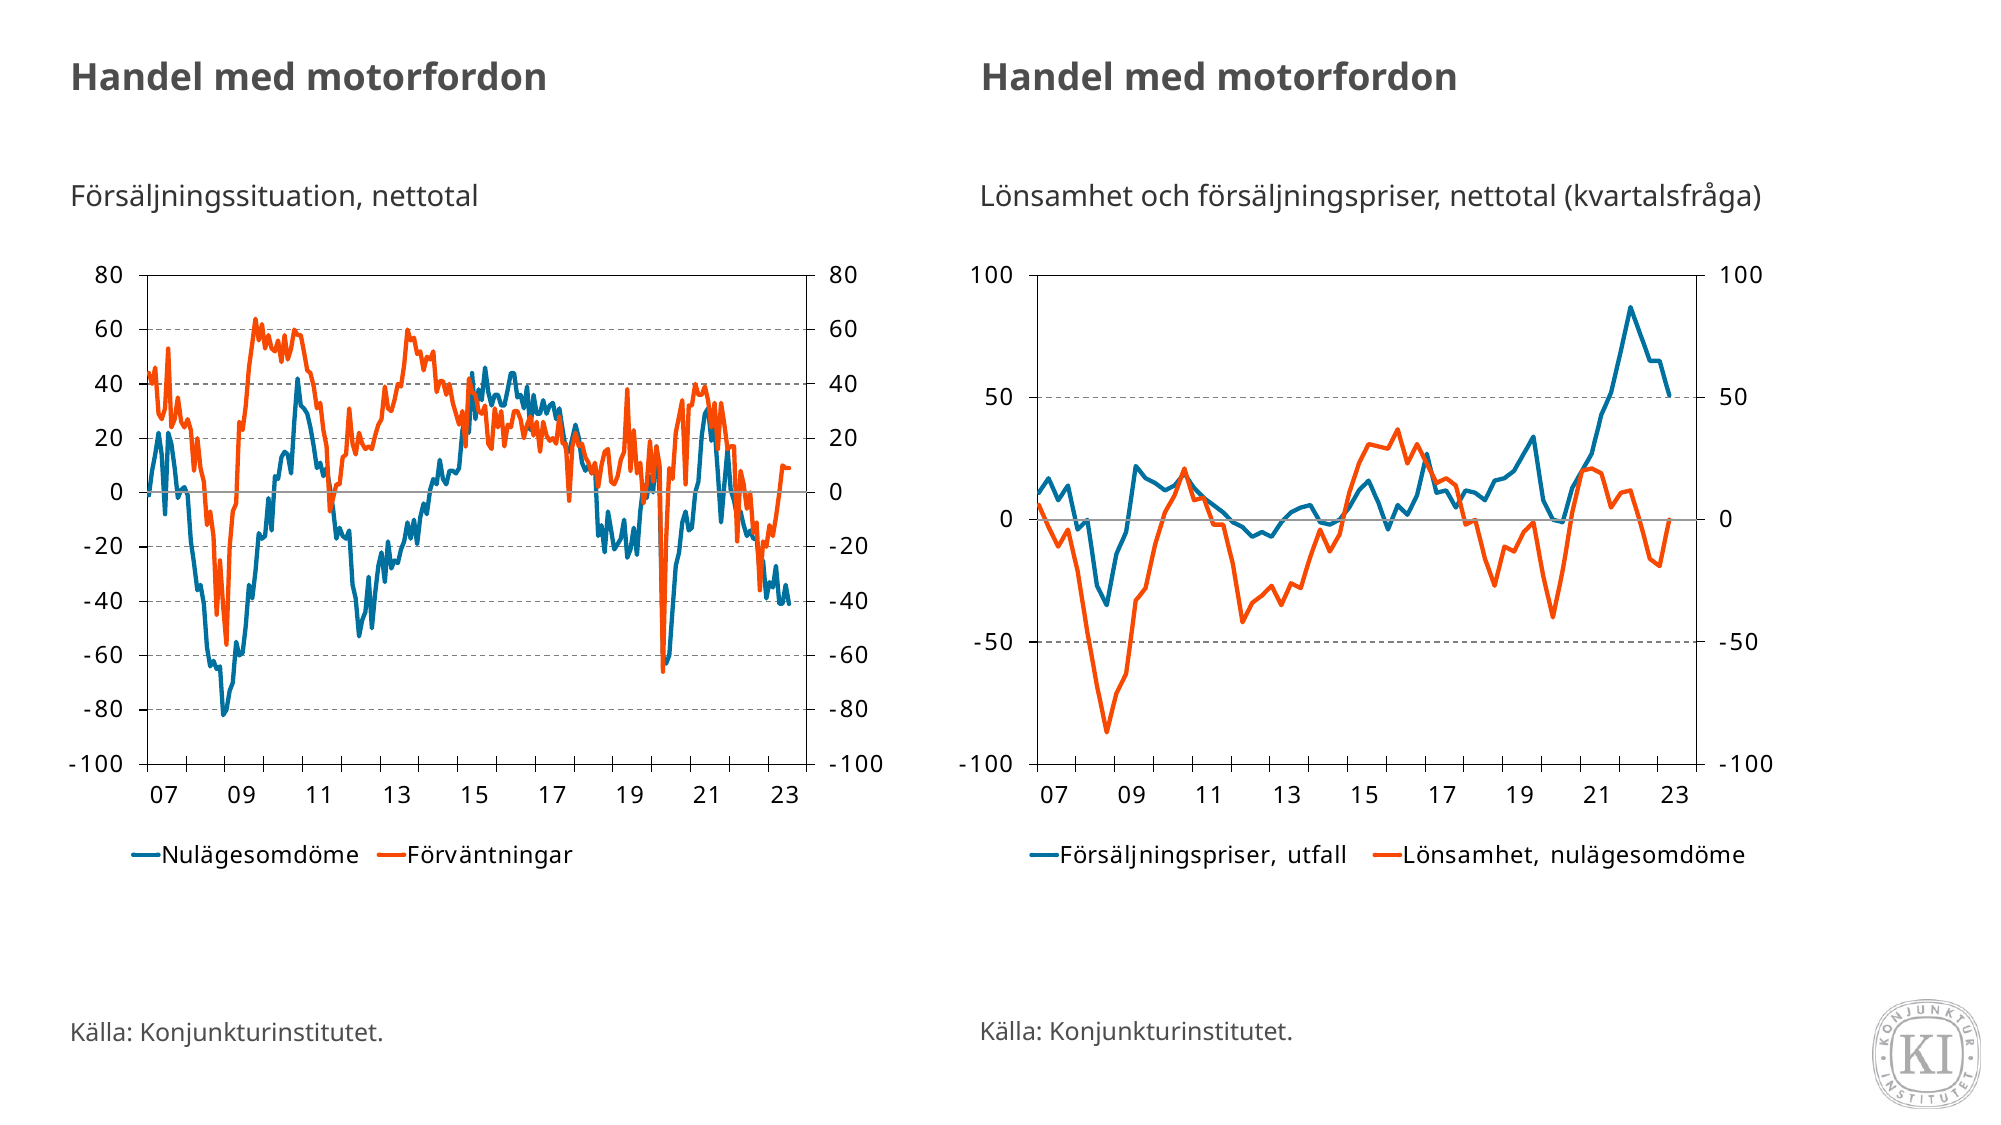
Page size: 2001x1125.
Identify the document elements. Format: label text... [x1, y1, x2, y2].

list Lönsamhet och försäljningspriser, nettotal (kvartalsfråga) [964, 137, 1848, 220]
picture [1872, 999, 1981, 1109]
subtitle Källa: Konjunkturinstitutet. [55, 1008, 938, 1106]
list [51, 249, 939, 874]
list Källa: Konjunkturinstitutet. [964, 1008, 1848, 1106]
list Handel med motorfordon [965, 45, 1849, 129]
title Handel med motorfordon [55, 45, 938, 128]
list Försäljningssituation, nettotal [55, 137, 938, 220]
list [941, 249, 1829, 874]
